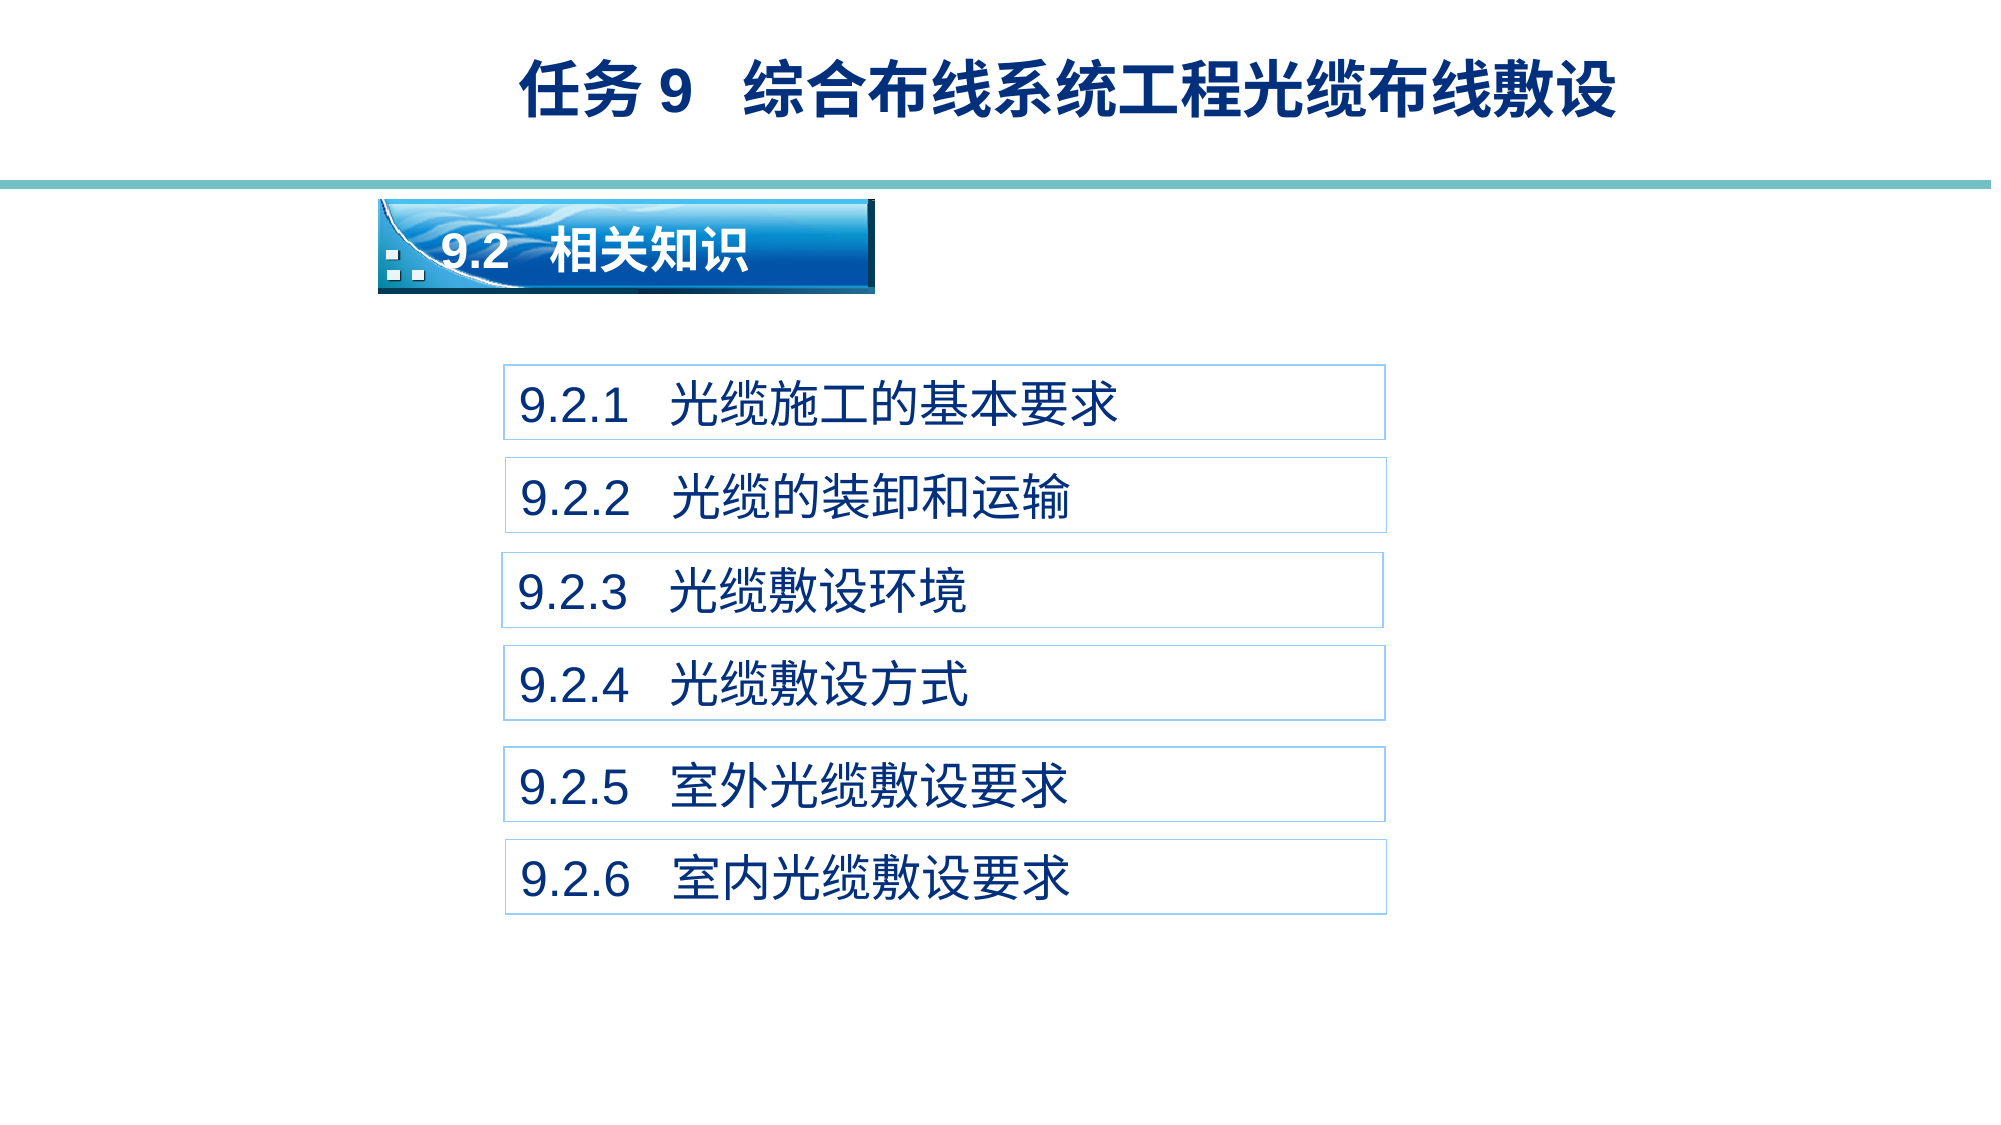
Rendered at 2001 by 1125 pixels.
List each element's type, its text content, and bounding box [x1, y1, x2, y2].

text_box 9.2.3 光缆敷设环境 [502, 552, 1384, 628]
text_box 9.2.2 光缆的装卸和运输 [505, 457, 1387, 533]
picture [378, 198, 876, 287]
text_box 9.2.4 光缆敷设方式 [503, 645, 1385, 721]
text_box 9.2.5 室外光缆敷设要求 [503, 746, 1385, 822]
text_box 任务9 综合布线系统工程光缆布线敷设 [503, 42, 1662, 138]
text_box 9.2.6 室内光缆敷设要求 [505, 839, 1387, 915]
text_box 9.2.1 光缆施工的基本要求 [503, 364, 1385, 440]
picture [639, 288, 876, 294]
